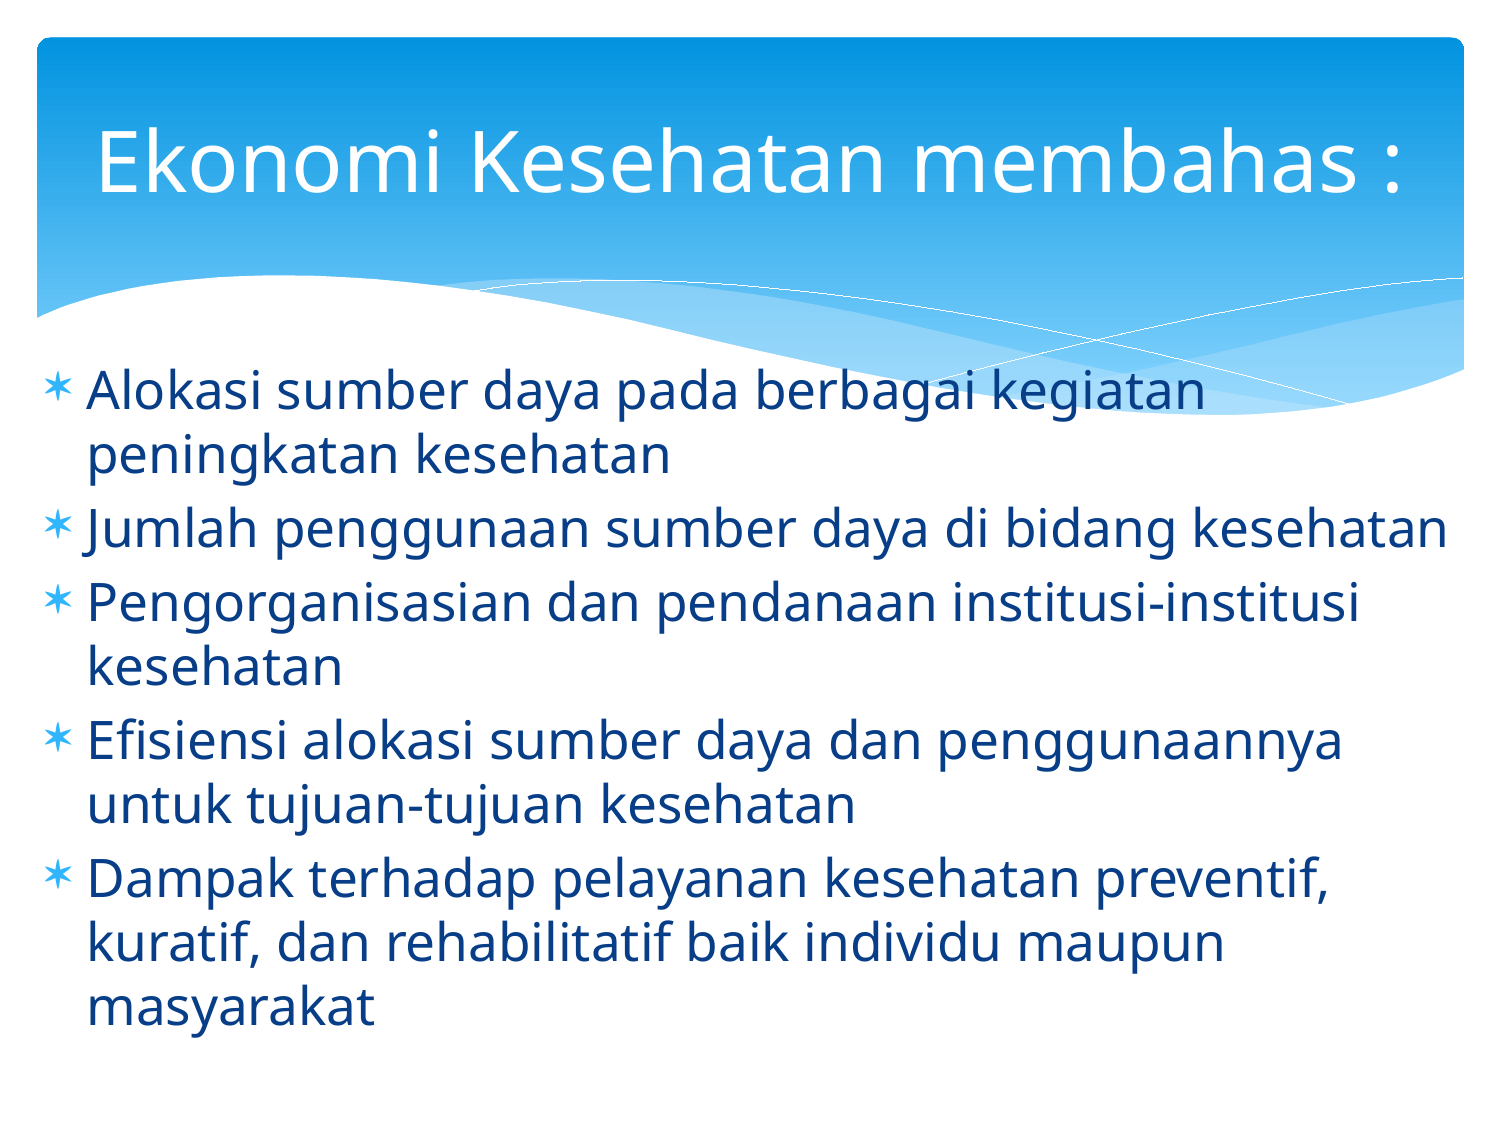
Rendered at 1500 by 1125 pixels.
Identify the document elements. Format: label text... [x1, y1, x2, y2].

list Alokasi sumber daya pada berbagai kegiatan peningkatan kesehatan Jumlah penggunaan sumber daya di bidang kesehatan Pengorganisasian dan pendanaan institusi-institusi kesehatan Efisiensi alokasi sumber daya dan penggunaannya untuk tujuan-tujuan kesehatan Dampak terhadap pelayanan kesehatan preventif, kuratif, dan rehabilitatif baik individu maupun masyarakat [30, 348, 1469, 1095]
title Ekonomi Kesehatan membahas : [75, 55, 1425, 261]
